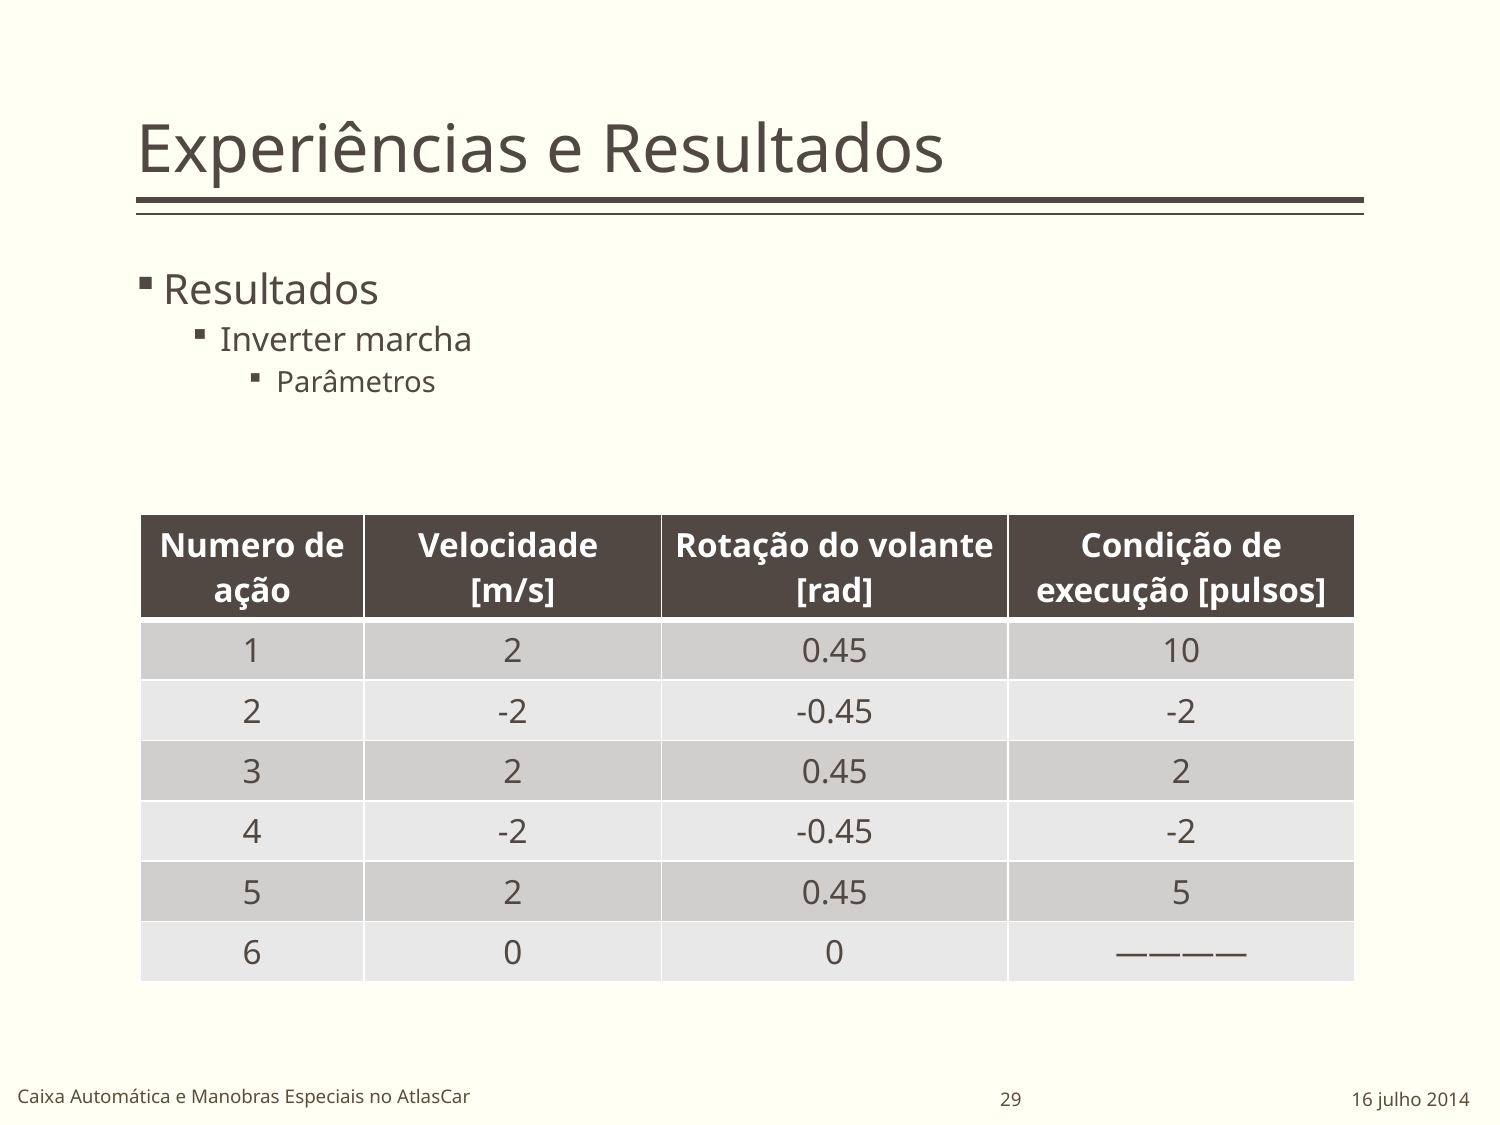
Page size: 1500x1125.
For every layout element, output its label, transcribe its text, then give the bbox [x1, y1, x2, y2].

text_box [83, 1011, 757, 1125]
table_cell -2 [1009, 802, 1354, 860]
table_cell -2 [1009, 681, 1354, 740]
table_cell 0.45 [662, 862, 1007, 921]
table_cell ———— [1009, 922, 1354, 981]
table_header Velocidade [m/s] [365, 515, 661, 617]
title Experiências e Resultados [135, 12, 1364, 193]
table_header Rotação do volante [rad] [662, 515, 1007, 617]
list Resultados Inverter marcha Parâmetros [135, 262, 1364, 1036]
table_cell 5 [141, 862, 363, 921]
table_cell 2 [365, 741, 661, 800]
table_cell 2 [365, 862, 661, 921]
table_cell -2 [365, 802, 661, 860]
table_cell 10 [1009, 623, 1354, 679]
table_cell -2 [365, 681, 661, 740]
table_cell 1 [141, 623, 363, 679]
table_cell -0.45 [662, 802, 1007, 860]
table_cell 4 [141, 802, 363, 860]
table_cell 0 [662, 922, 1007, 981]
table_header Numero de ação [141, 515, 363, 617]
table_cell 5 [1009, 862, 1354, 921]
table_cell -0.45 [662, 681, 1007, 740]
table_cell 2 [1009, 741, 1354, 800]
table_cell 0 [365, 922, 661, 981]
text_box 29 16 julho 2014 [680, 1082, 1480, 1125]
table_cell 2 [365, 623, 661, 679]
table_cell 0.45 [662, 741, 1007, 800]
table_cell 6 [141, 922, 363, 981]
table_header Condição de execução [pulsos] [1009, 515, 1354, 617]
table_cell 3 [141, 741, 363, 800]
table_cell 2 [141, 681, 363, 740]
table_cell 0.45 [662, 623, 1007, 679]
text_box Caixa Automática e Manobras Especiais no AtlasCar [17, 1082, 83, 1125]
